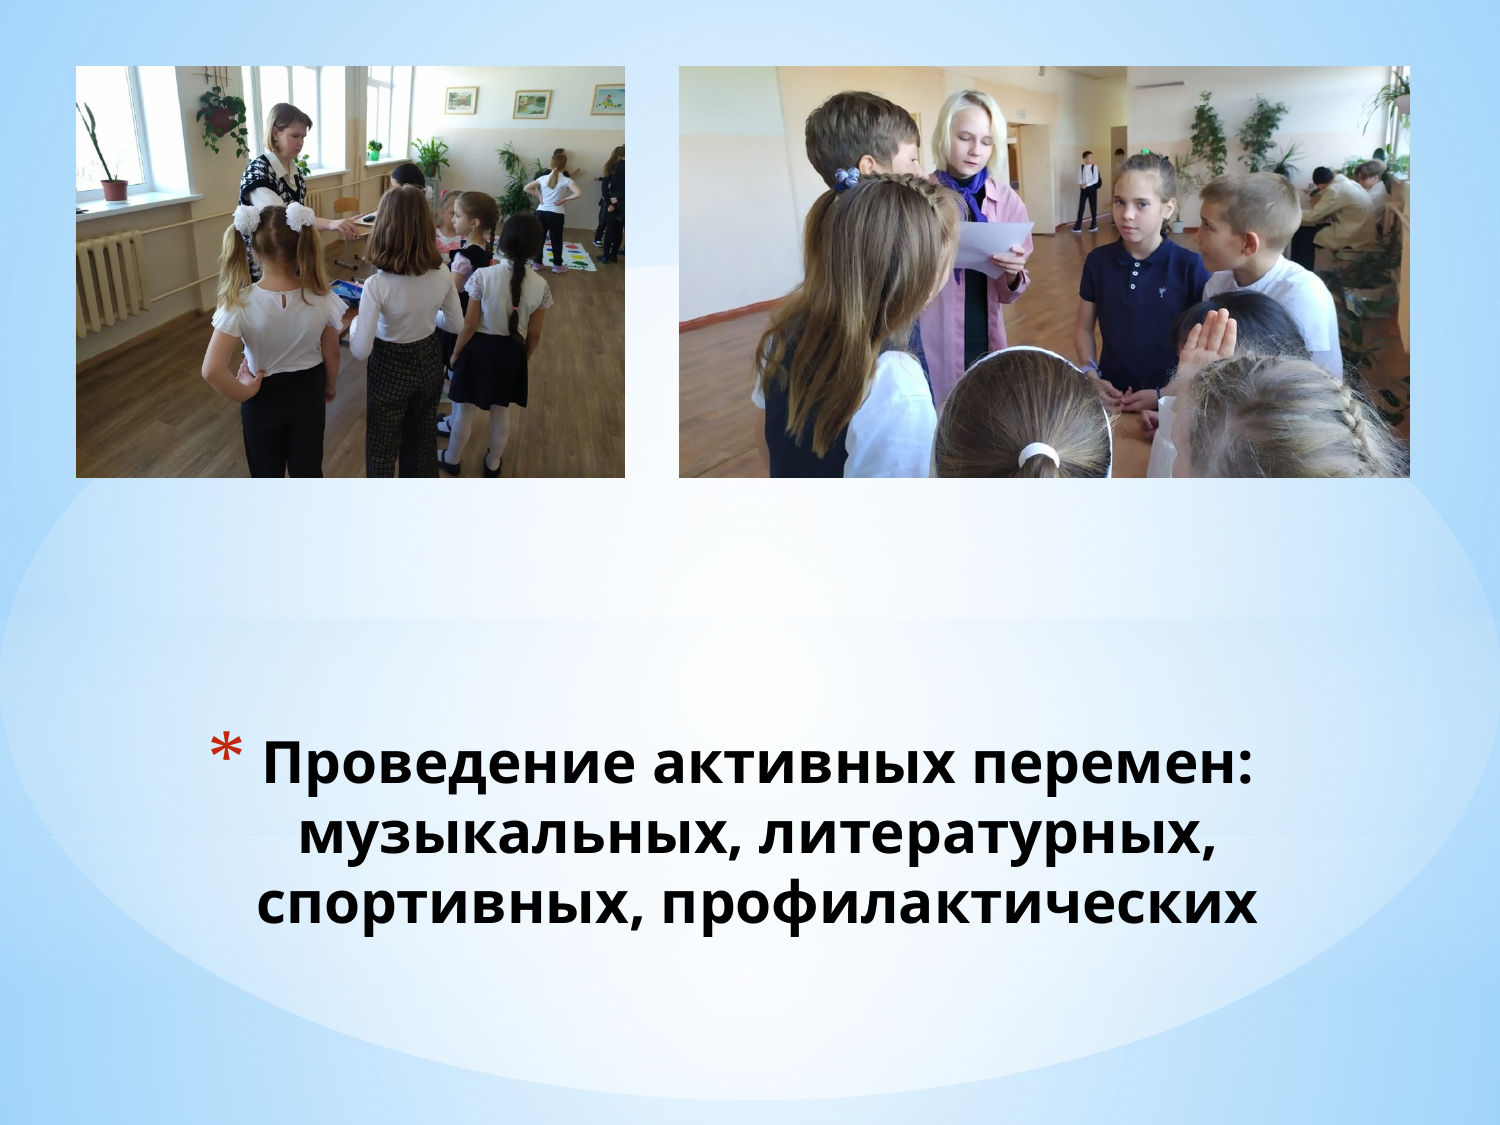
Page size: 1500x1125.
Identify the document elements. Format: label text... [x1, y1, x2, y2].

picture [678, 66, 1410, 478]
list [76, 66, 625, 478]
title Проведение активных перемен: музыкальных, литературных, спортивных, профилактических [100, 717, 1363, 905]
